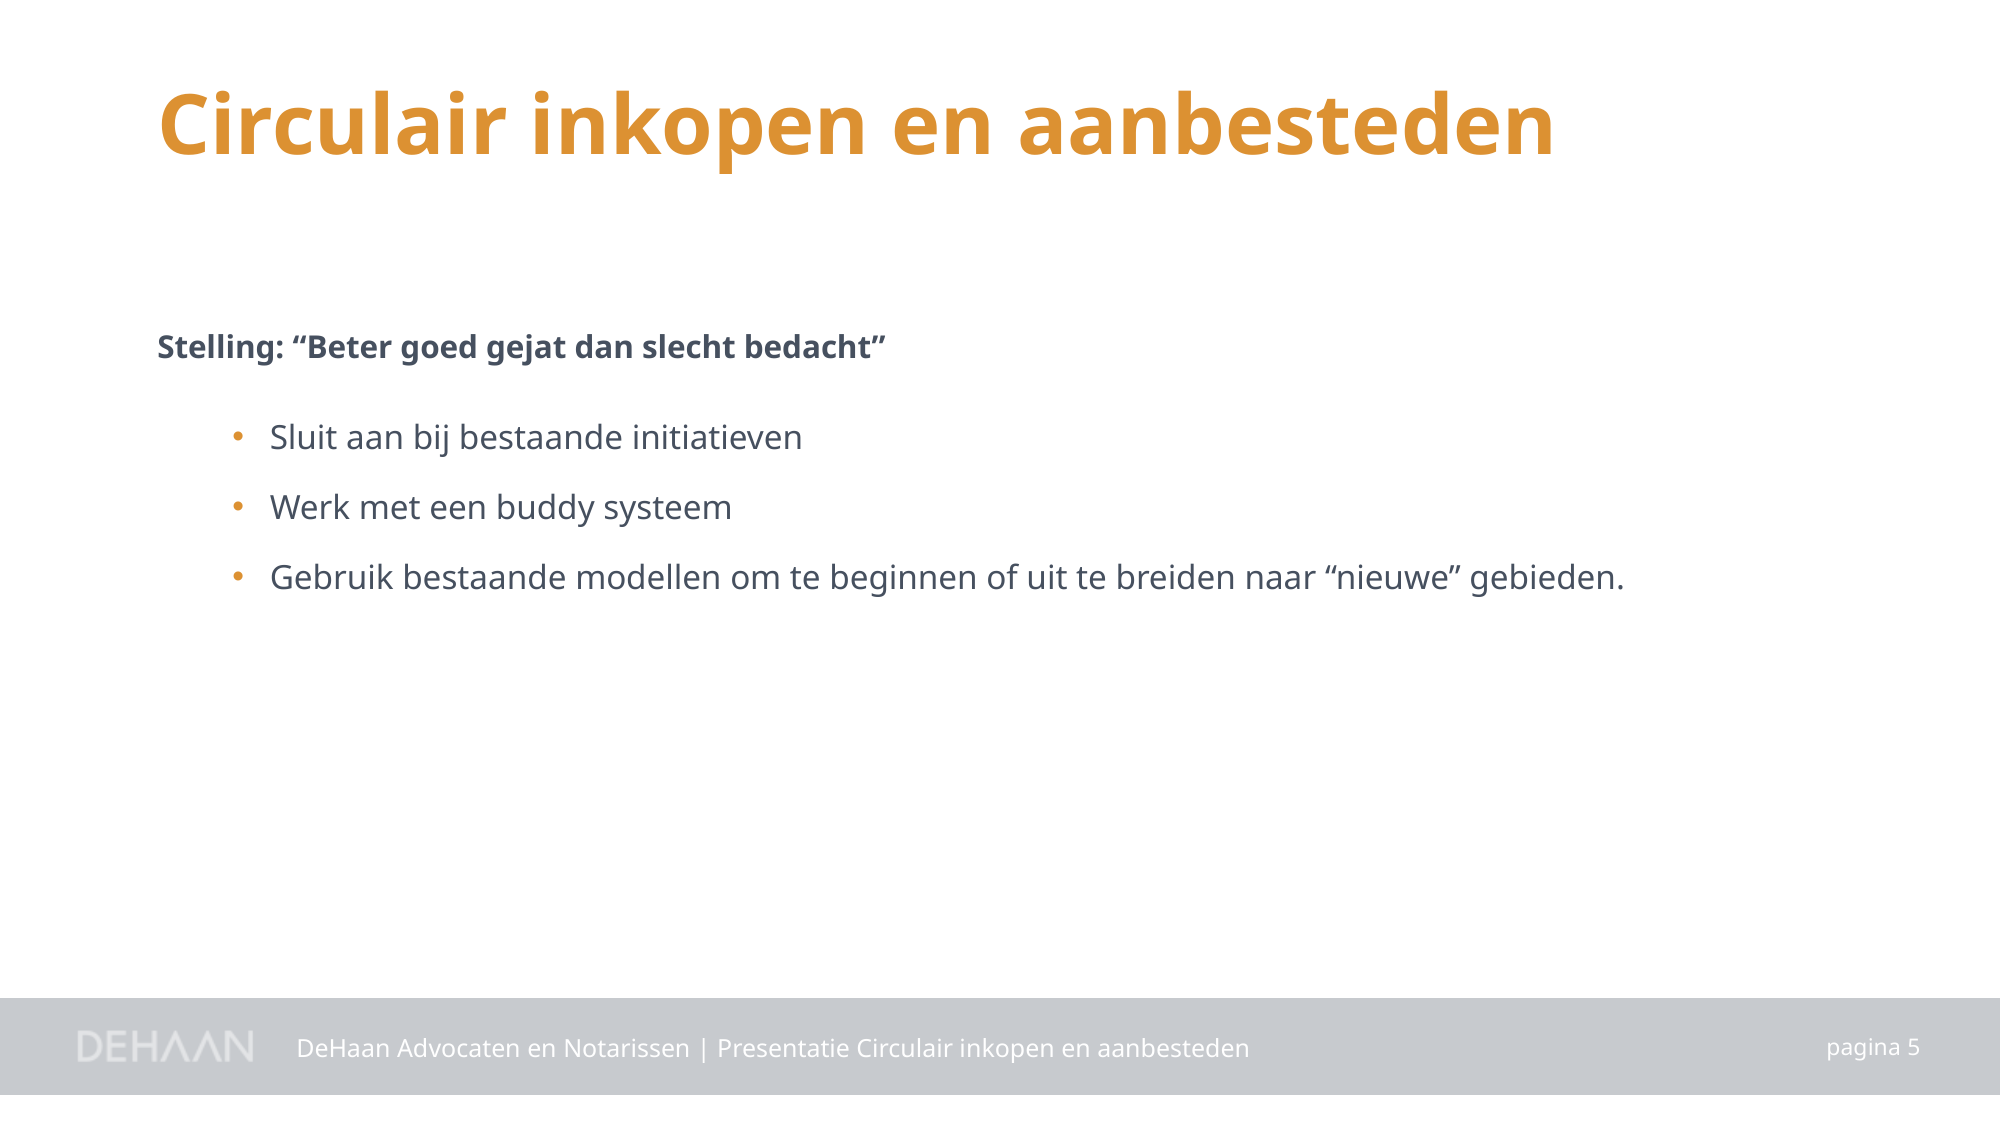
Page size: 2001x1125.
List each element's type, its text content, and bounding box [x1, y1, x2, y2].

list Stelling: “Beter goed gejat dan slecht bedacht” Sluit aan bij bestaande initiatieven Werk met een buddy systeem Gebruik bestaande modellen om te beginnen of uit te breiden naar “nieuwe” gebieden. [142, 280, 1921, 948]
picture [0, 998, 2000, 1095]
list Circulair inkopen en aanbesteden [142, 63, 1940, 240]
list DeHaan Advocaten en Notarissen | Presentatie Circulair inkopen en aanbesteden [281, 1029, 1282, 1076]
